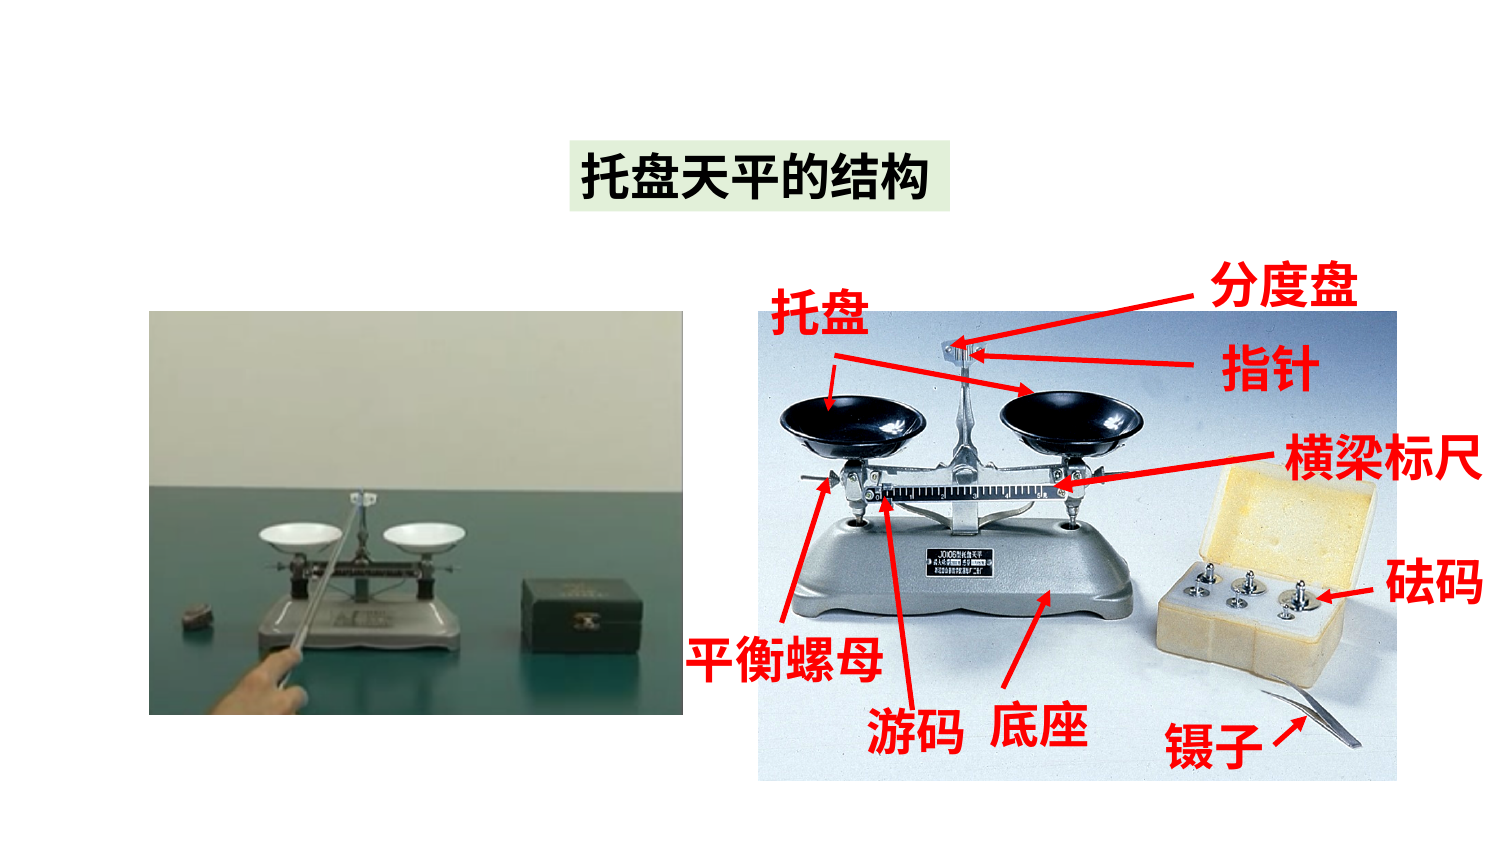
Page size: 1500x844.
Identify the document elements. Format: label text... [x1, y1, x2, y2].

picture [149, 311, 683, 716]
text_box 横梁标尺 [1397, 420, 1496, 492]
text_box 托盘天平的结构 [569, 140, 950, 212]
text_box 砝码 [1397, 544, 1497, 617]
text_box 分度盘 [1198, 247, 1416, 320]
picture [758, 311, 1397, 781]
text_box 托盘 [759, 275, 883, 311]
text_box 平衡螺母 [683, 622, 758, 694]
